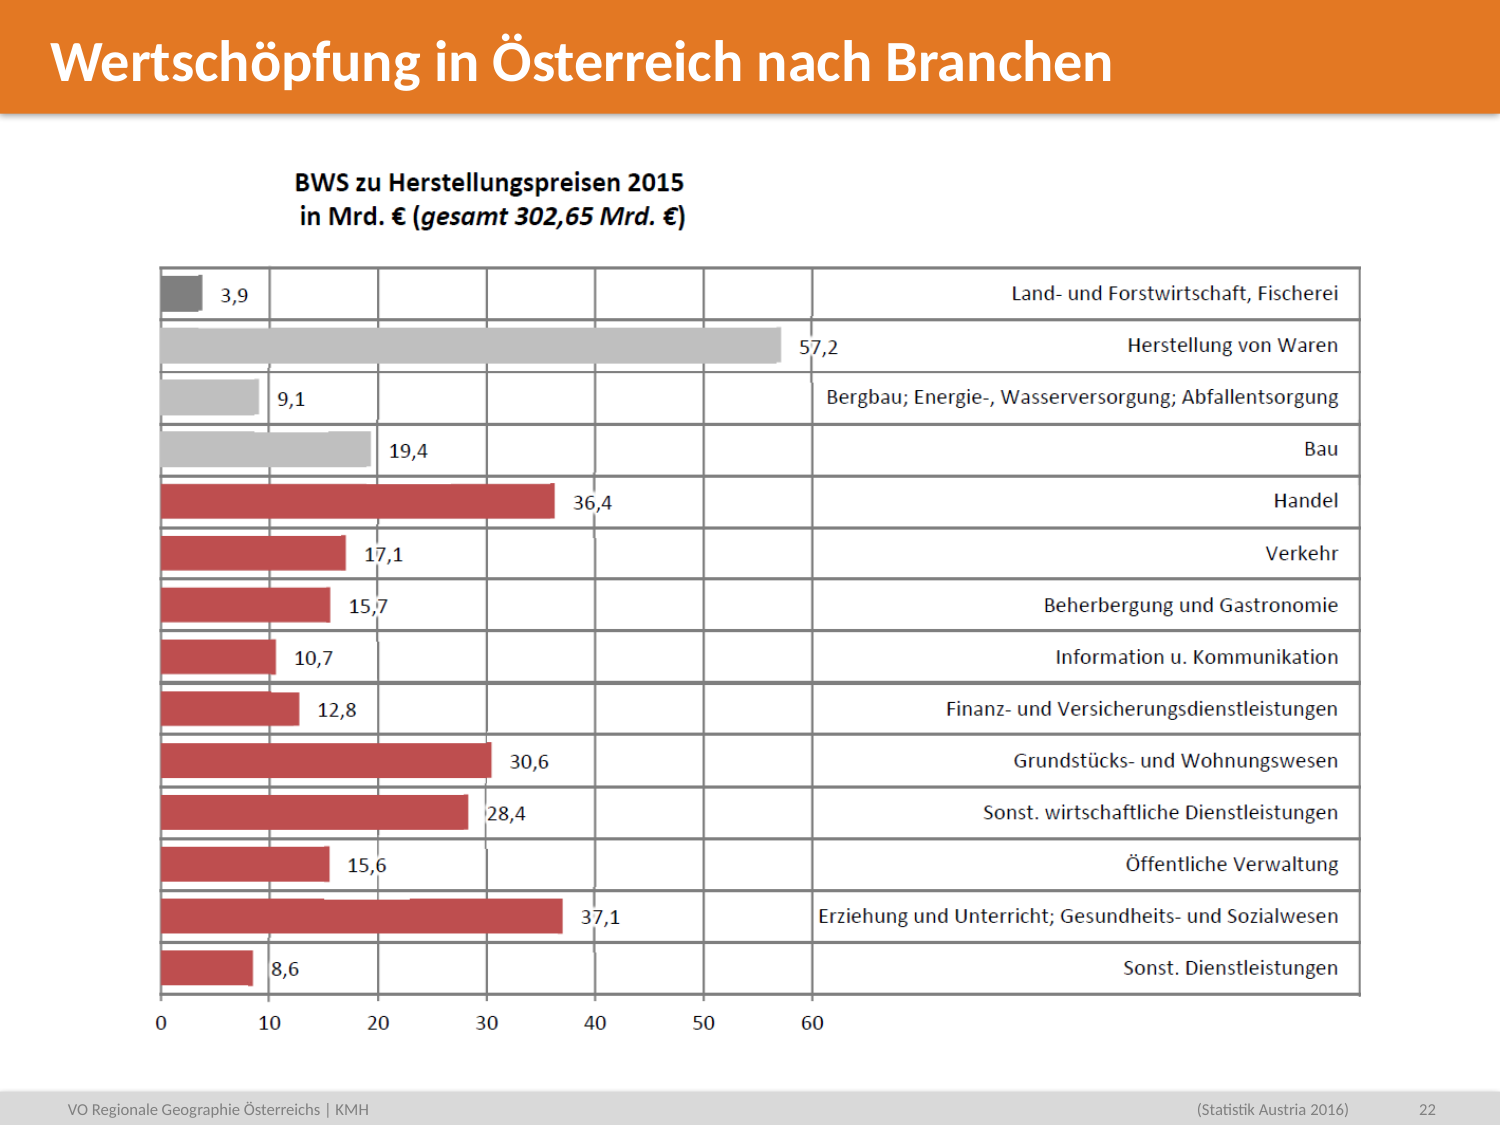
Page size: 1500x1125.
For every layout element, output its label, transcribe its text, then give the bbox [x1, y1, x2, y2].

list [152, 167, 1361, 1036]
list (Statistik Austria 2016) [726, 1091, 1364, 1125]
title Wertschöpfung in Österreich nach Branchen [35, 15, 1451, 91]
